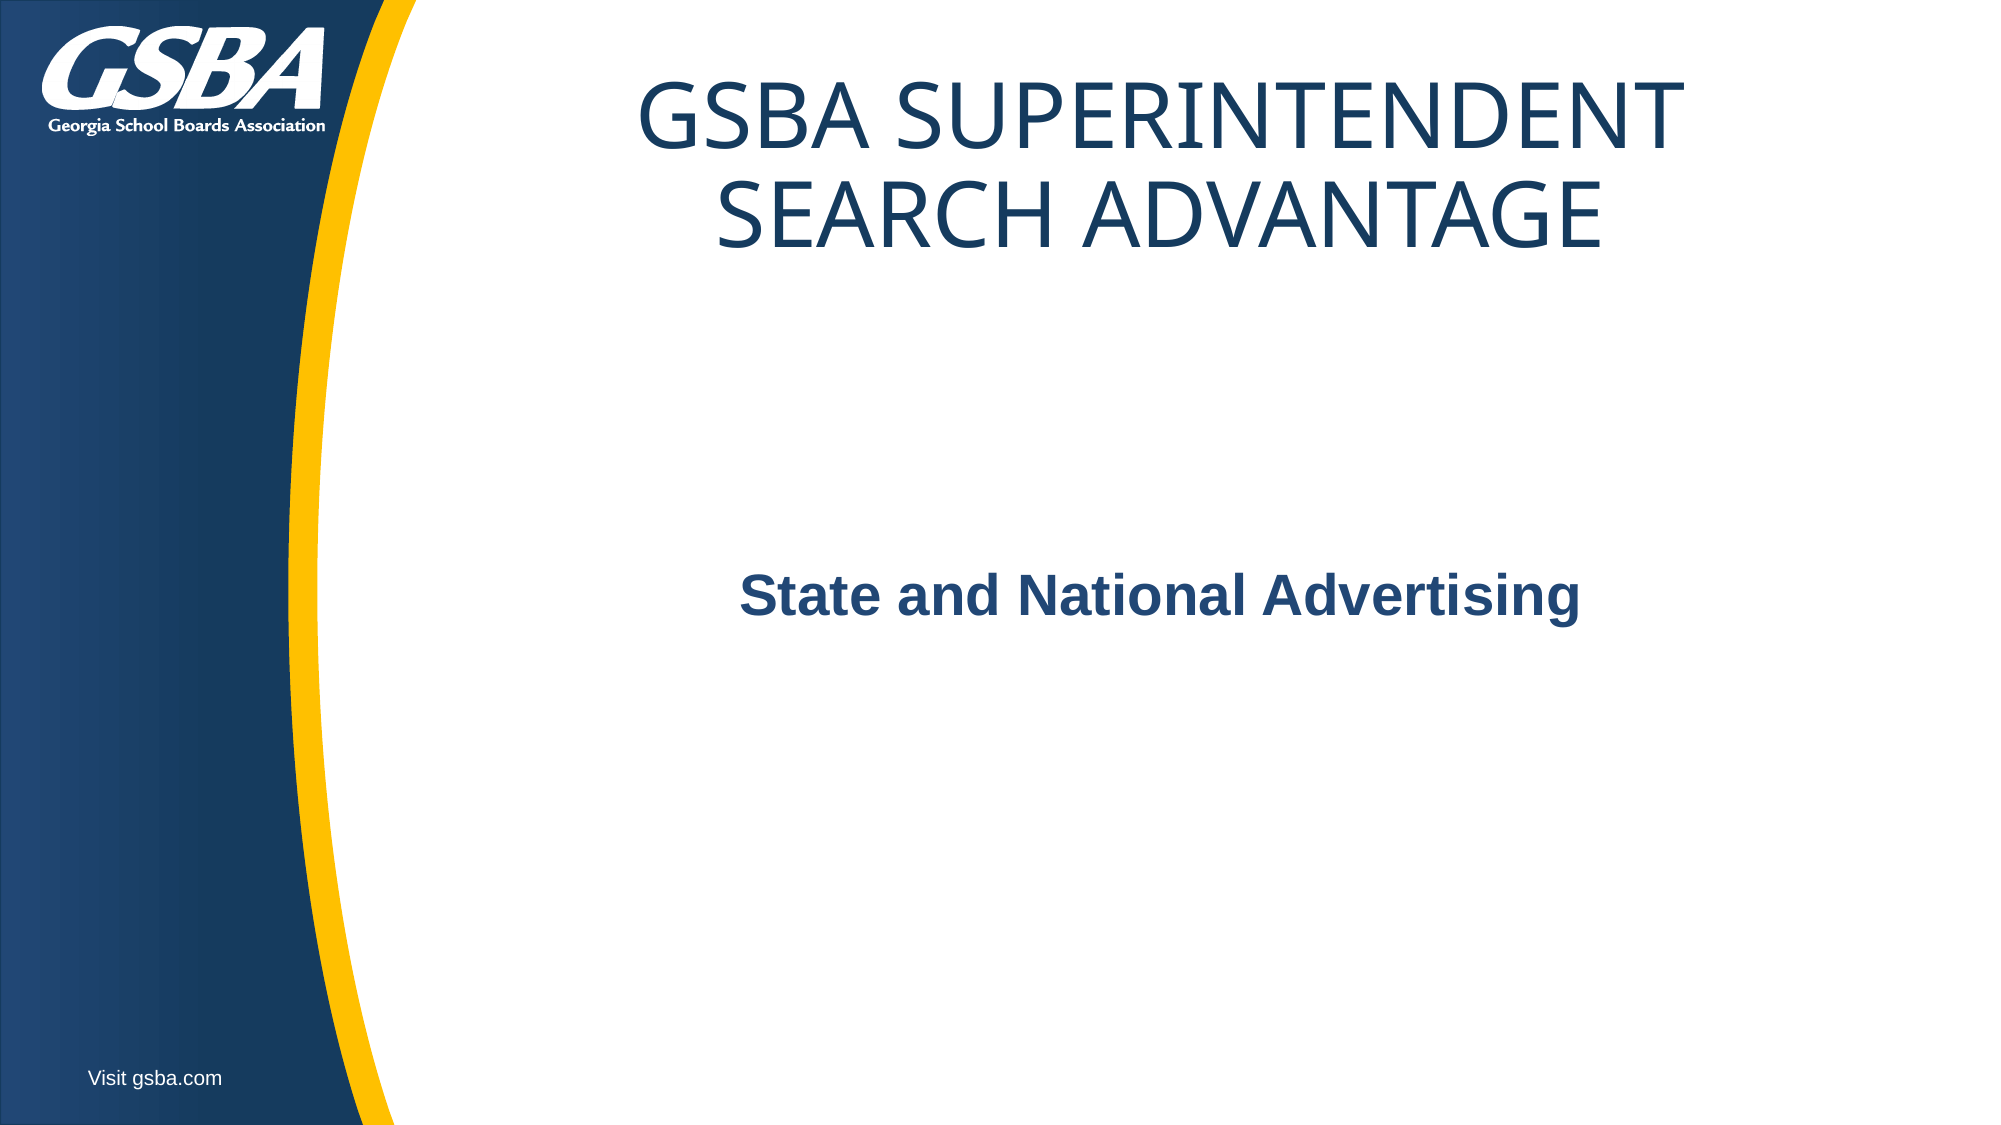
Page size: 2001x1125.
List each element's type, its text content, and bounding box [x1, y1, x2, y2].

title GSBA SUPERINTENDENT SEARCH ADVANTAGE [382, 59, 1940, 278]
list State and National Advertising [382, 299, 1940, 1014]
picture [42, 26, 331, 136]
